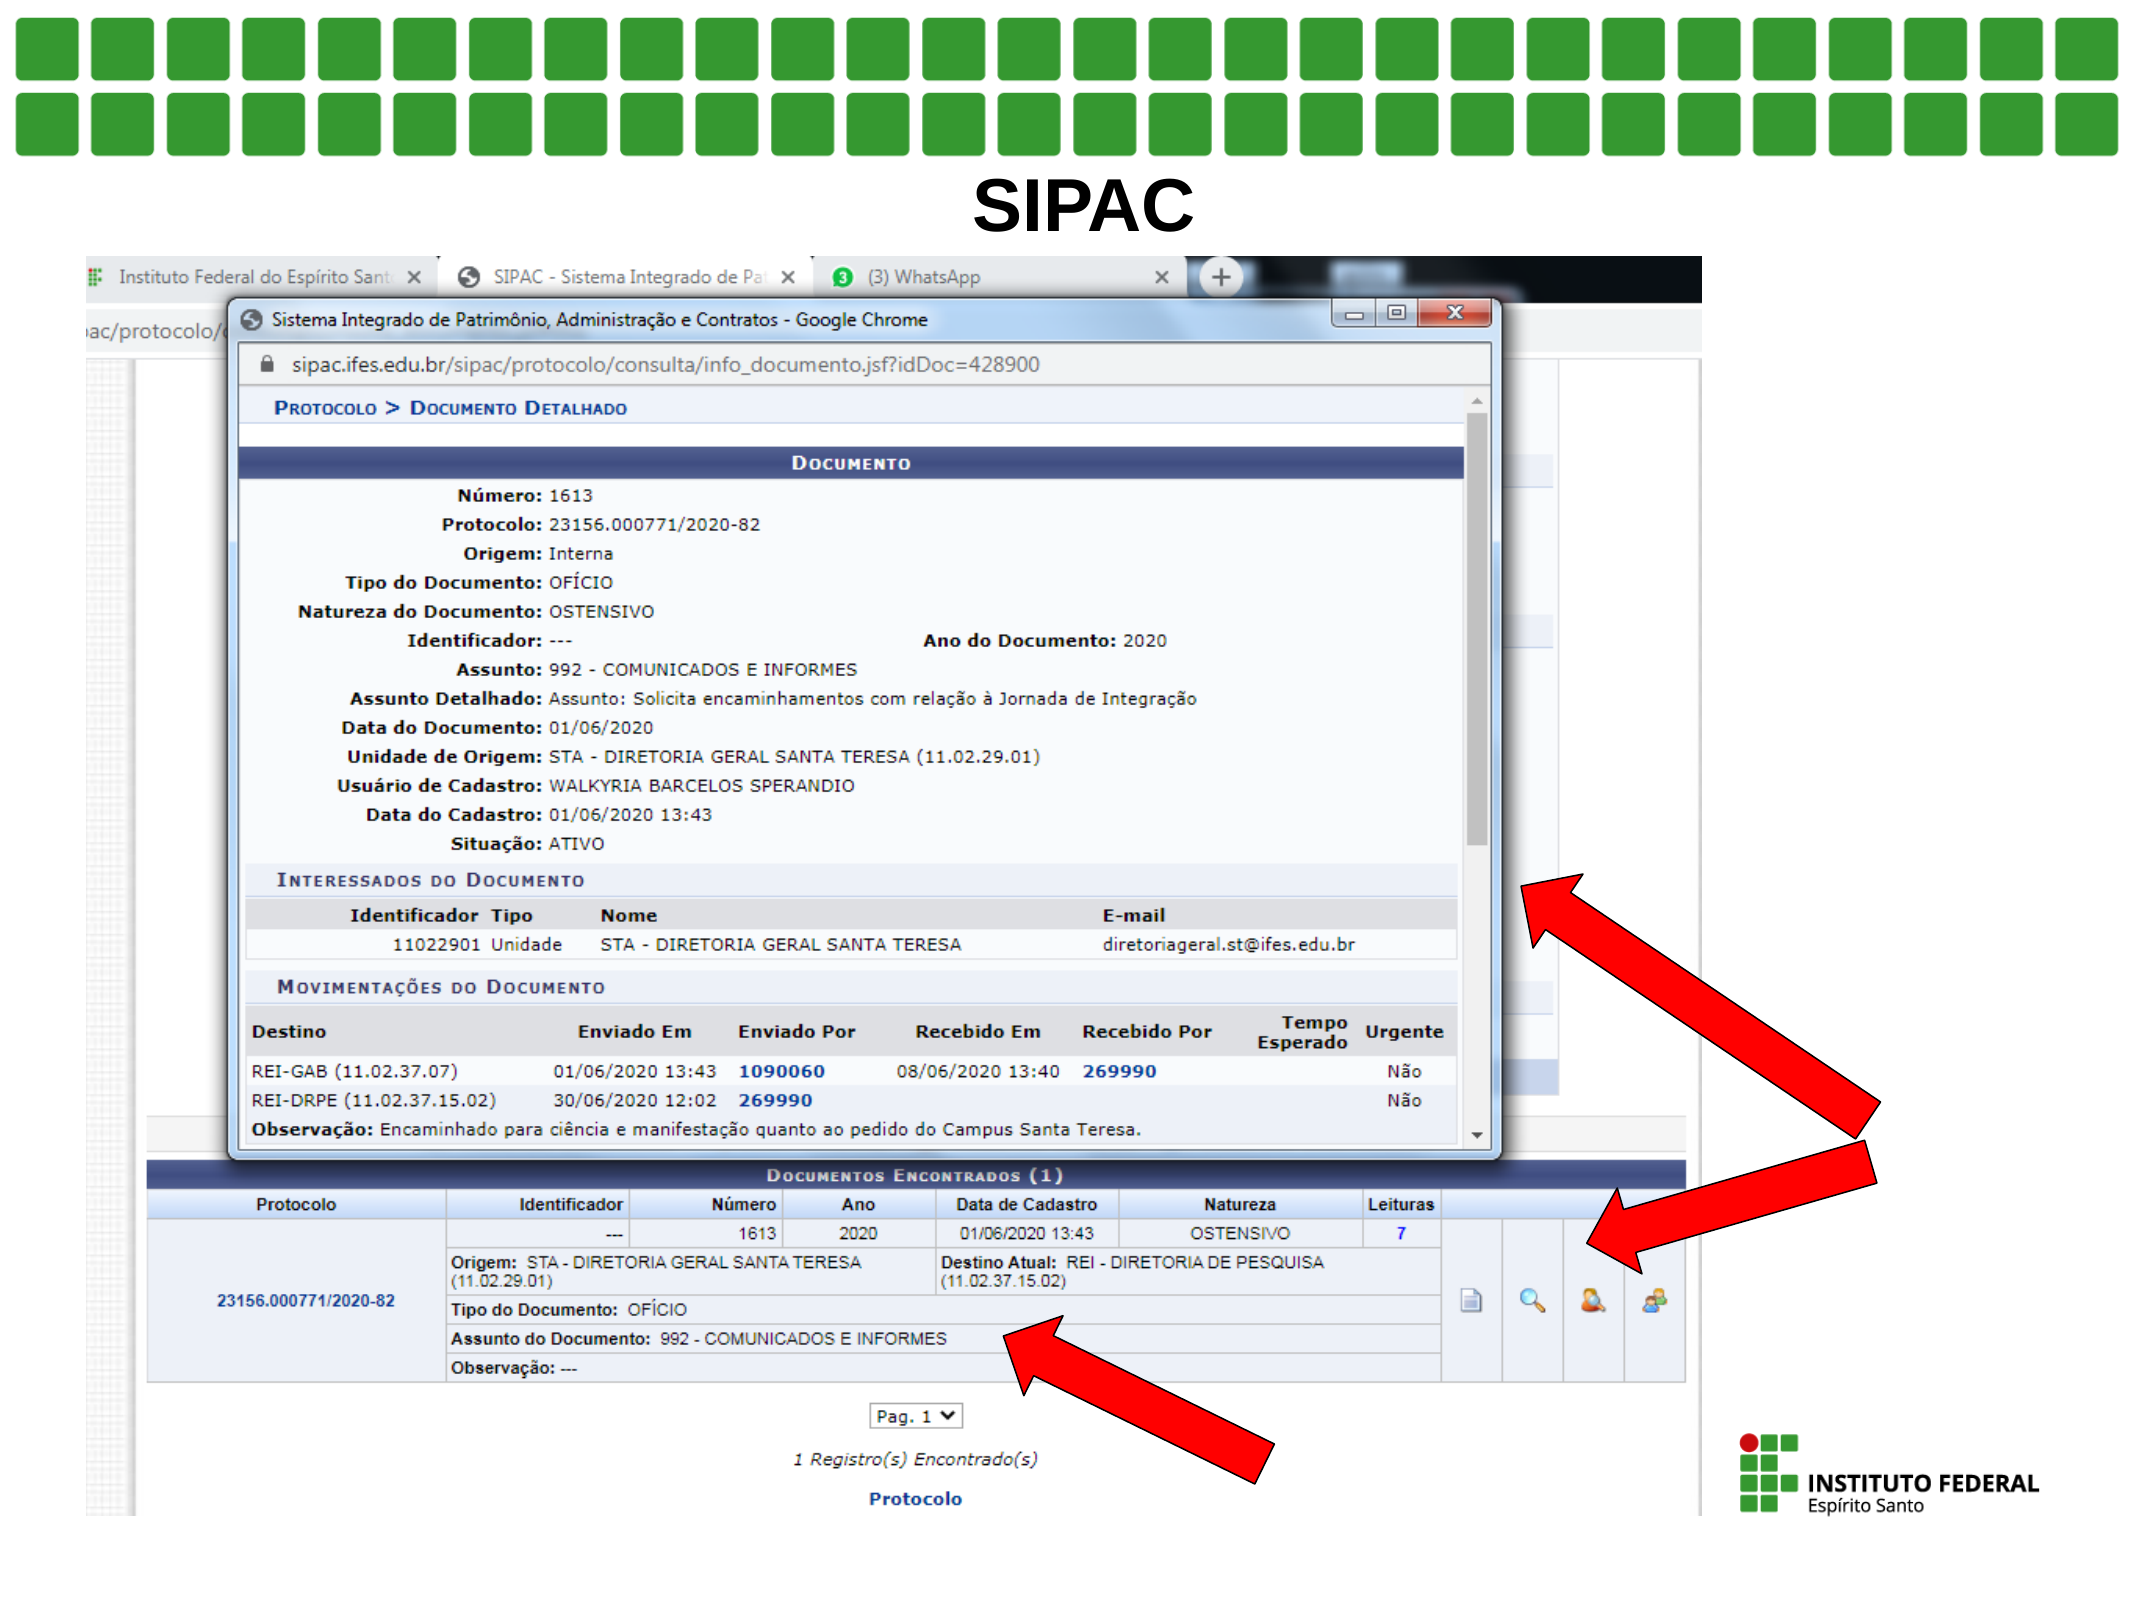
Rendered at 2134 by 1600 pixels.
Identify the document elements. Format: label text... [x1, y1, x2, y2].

text_box [1705, 983, 1881, 1139]
text_box [1705, 1140, 1877, 1233]
text_box SIPAC [97, 161, 2071, 251]
picture [0, 0, 2134, 1600]
